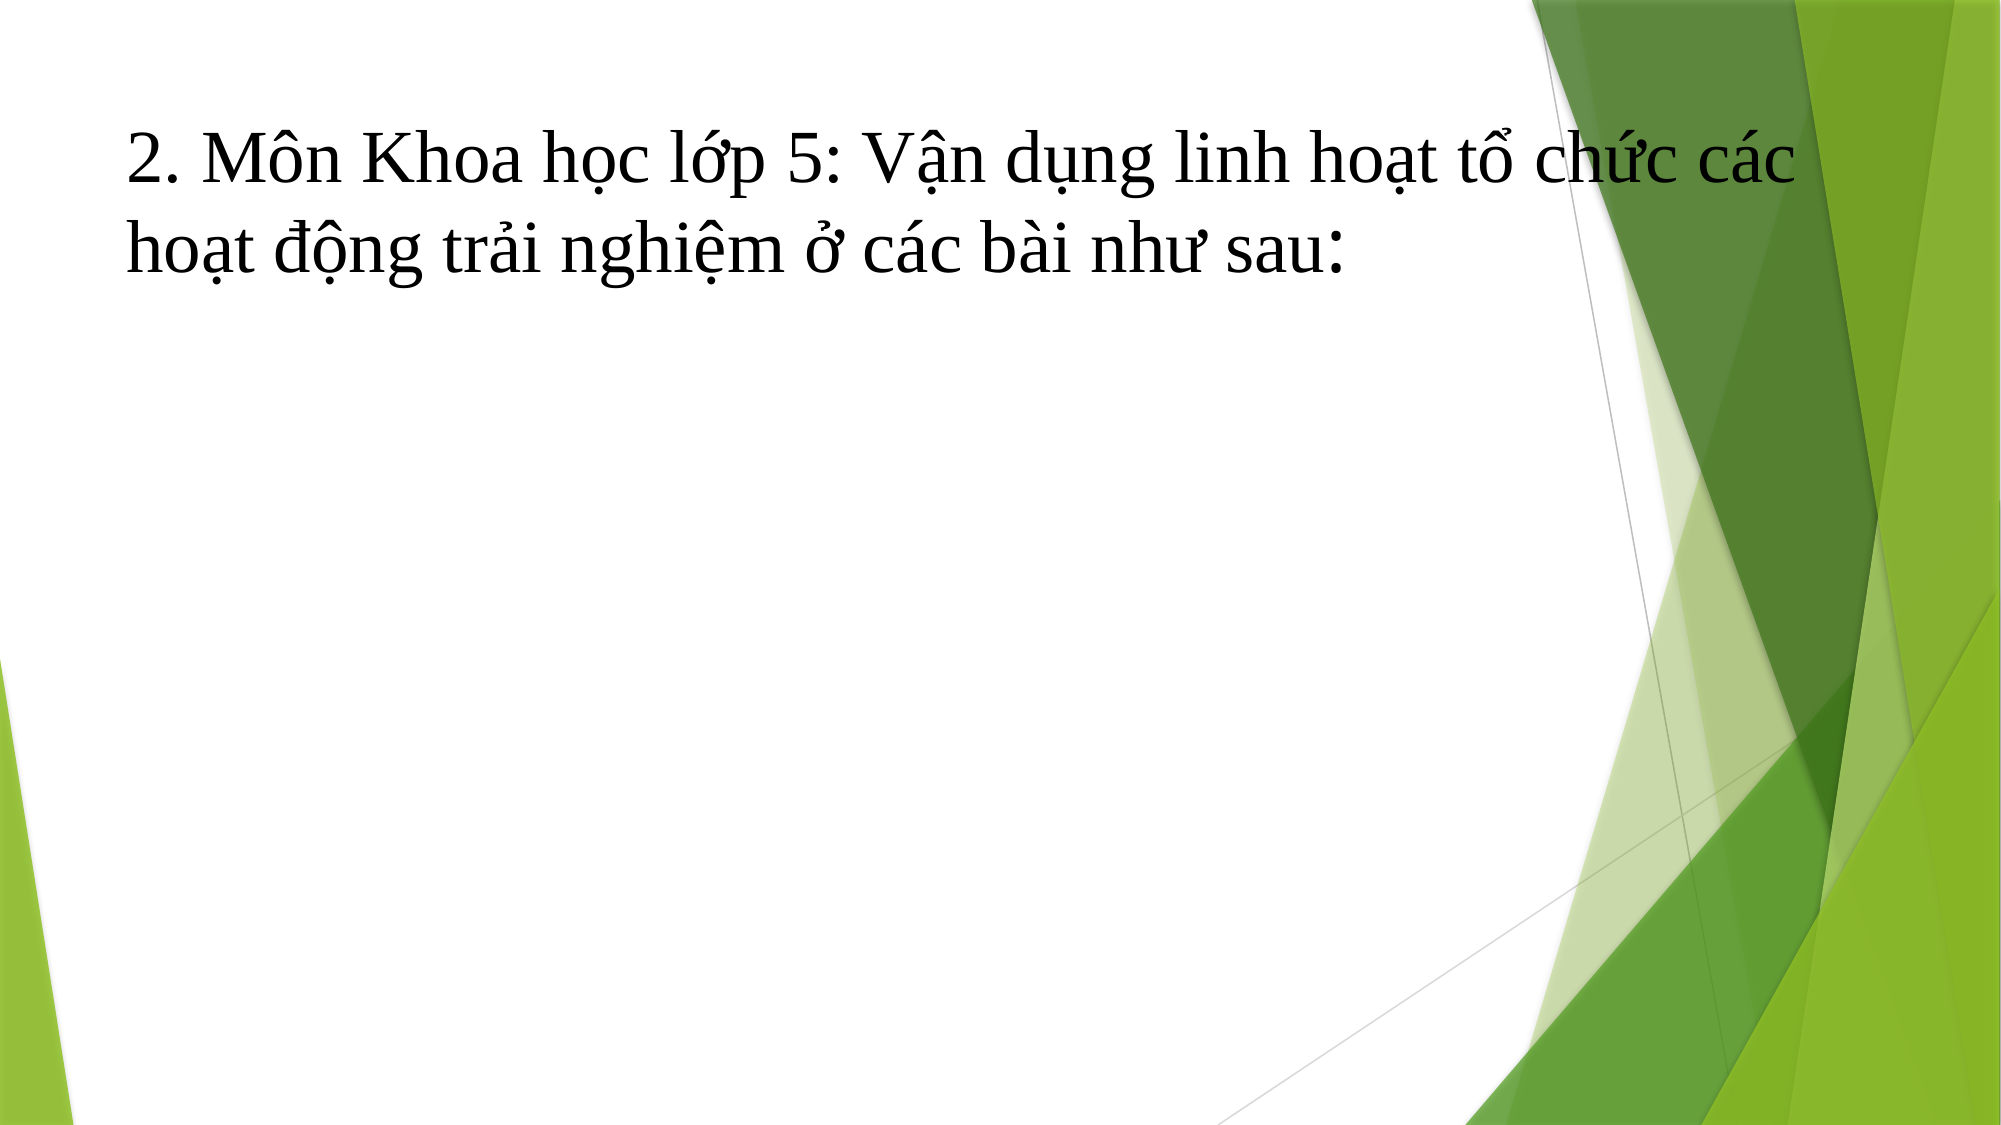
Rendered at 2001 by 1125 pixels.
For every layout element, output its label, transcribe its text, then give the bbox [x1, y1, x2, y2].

title 2. Môn Khoa học lớp 5: Vận dụng linh hoạt tổ chức các hoạt động trải nghiệm ở các bài như sau: [111, 99, 1870, 360]
